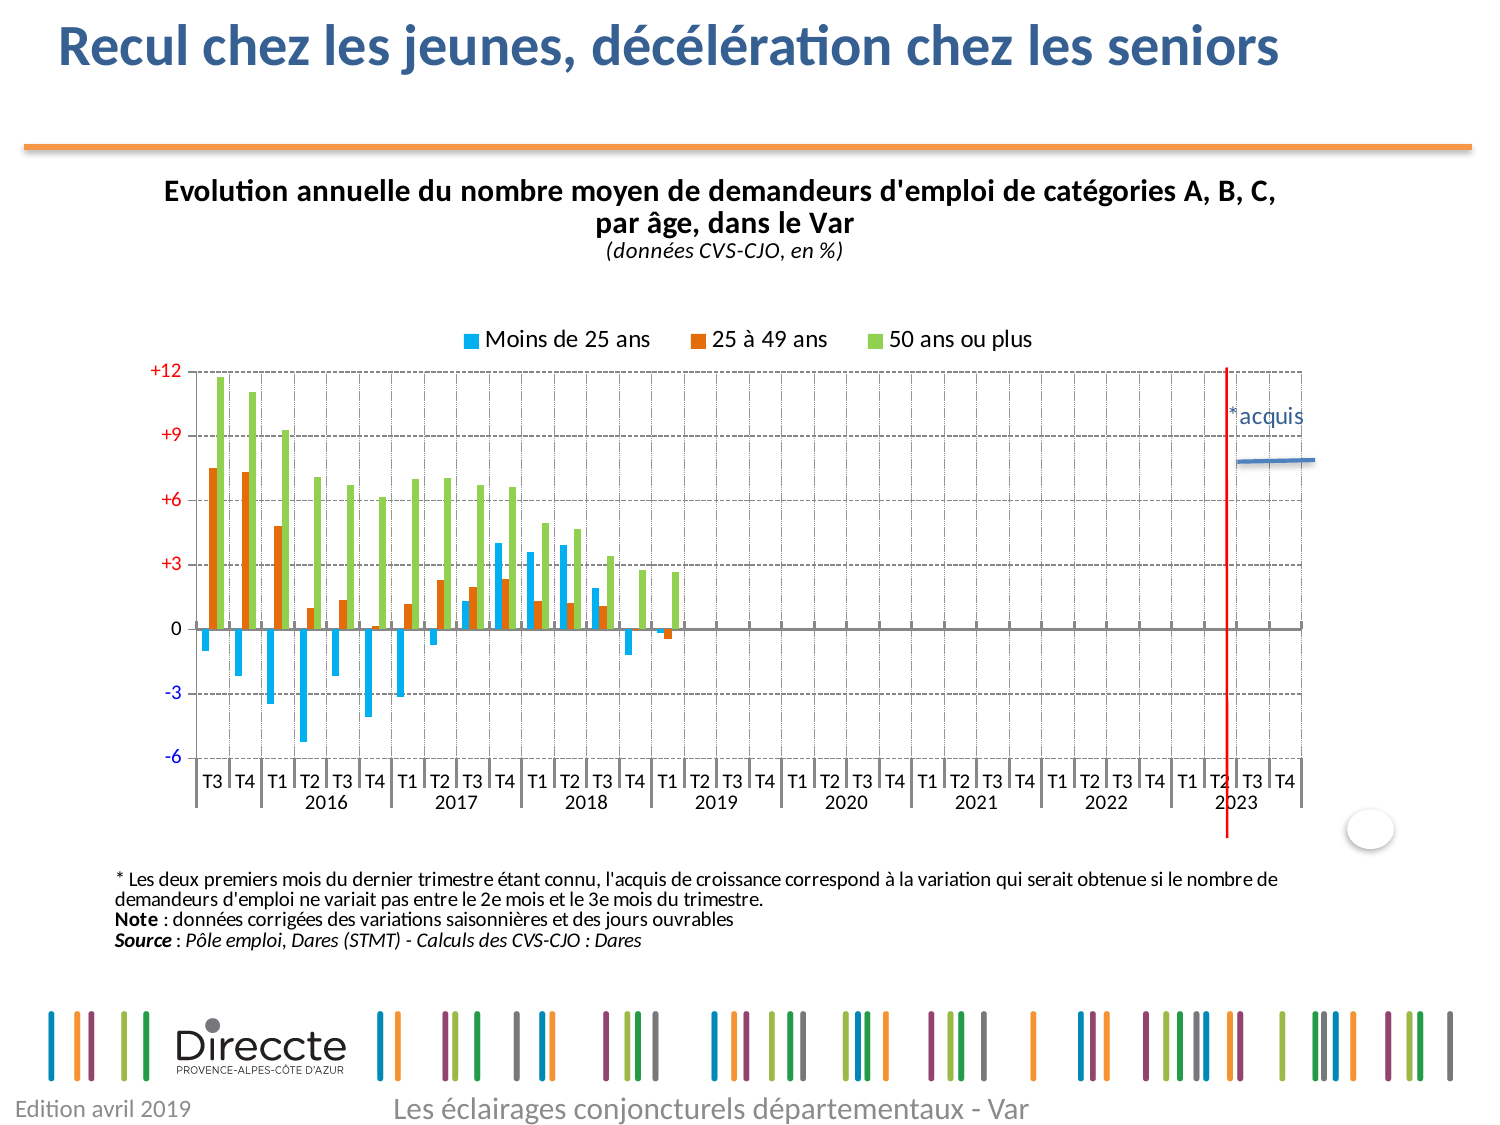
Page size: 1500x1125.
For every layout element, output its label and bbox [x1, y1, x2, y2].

chart [87, 170, 1366, 990]
picture [0, 0, 1500, 1125]
